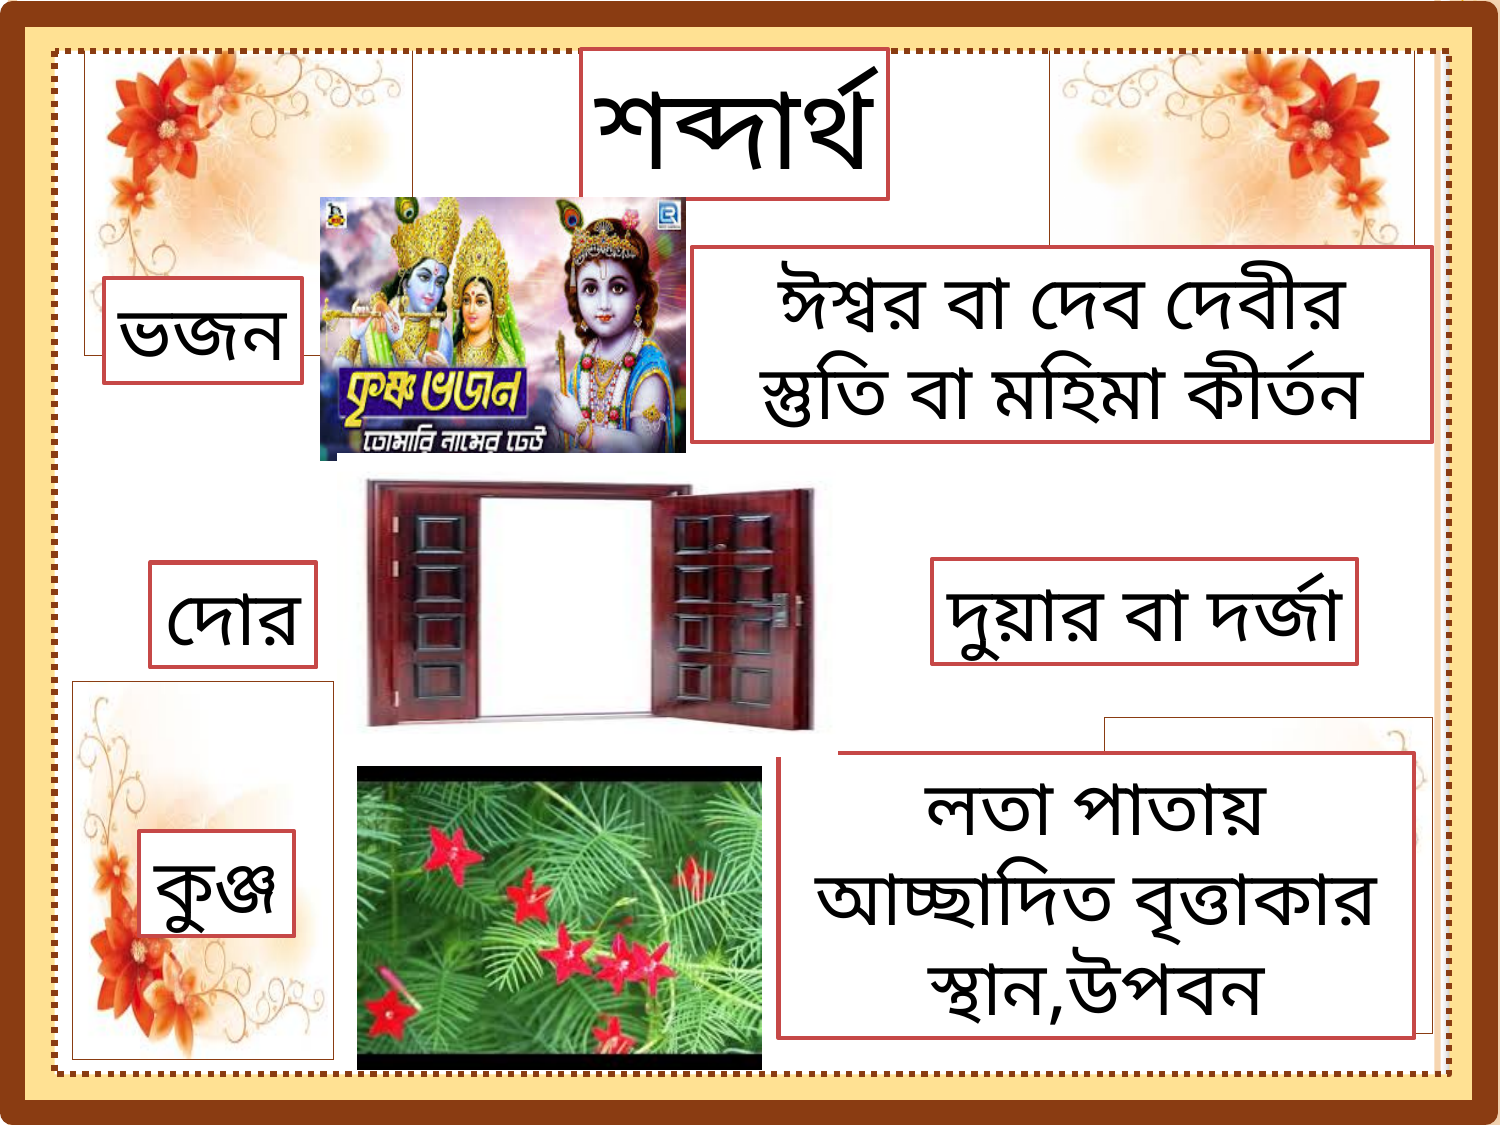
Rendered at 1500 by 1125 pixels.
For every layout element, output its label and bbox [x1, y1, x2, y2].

text_box [11, 11, 1489, 1114]
picture [320, 197, 838, 758]
picture [356, 765, 763, 1071]
